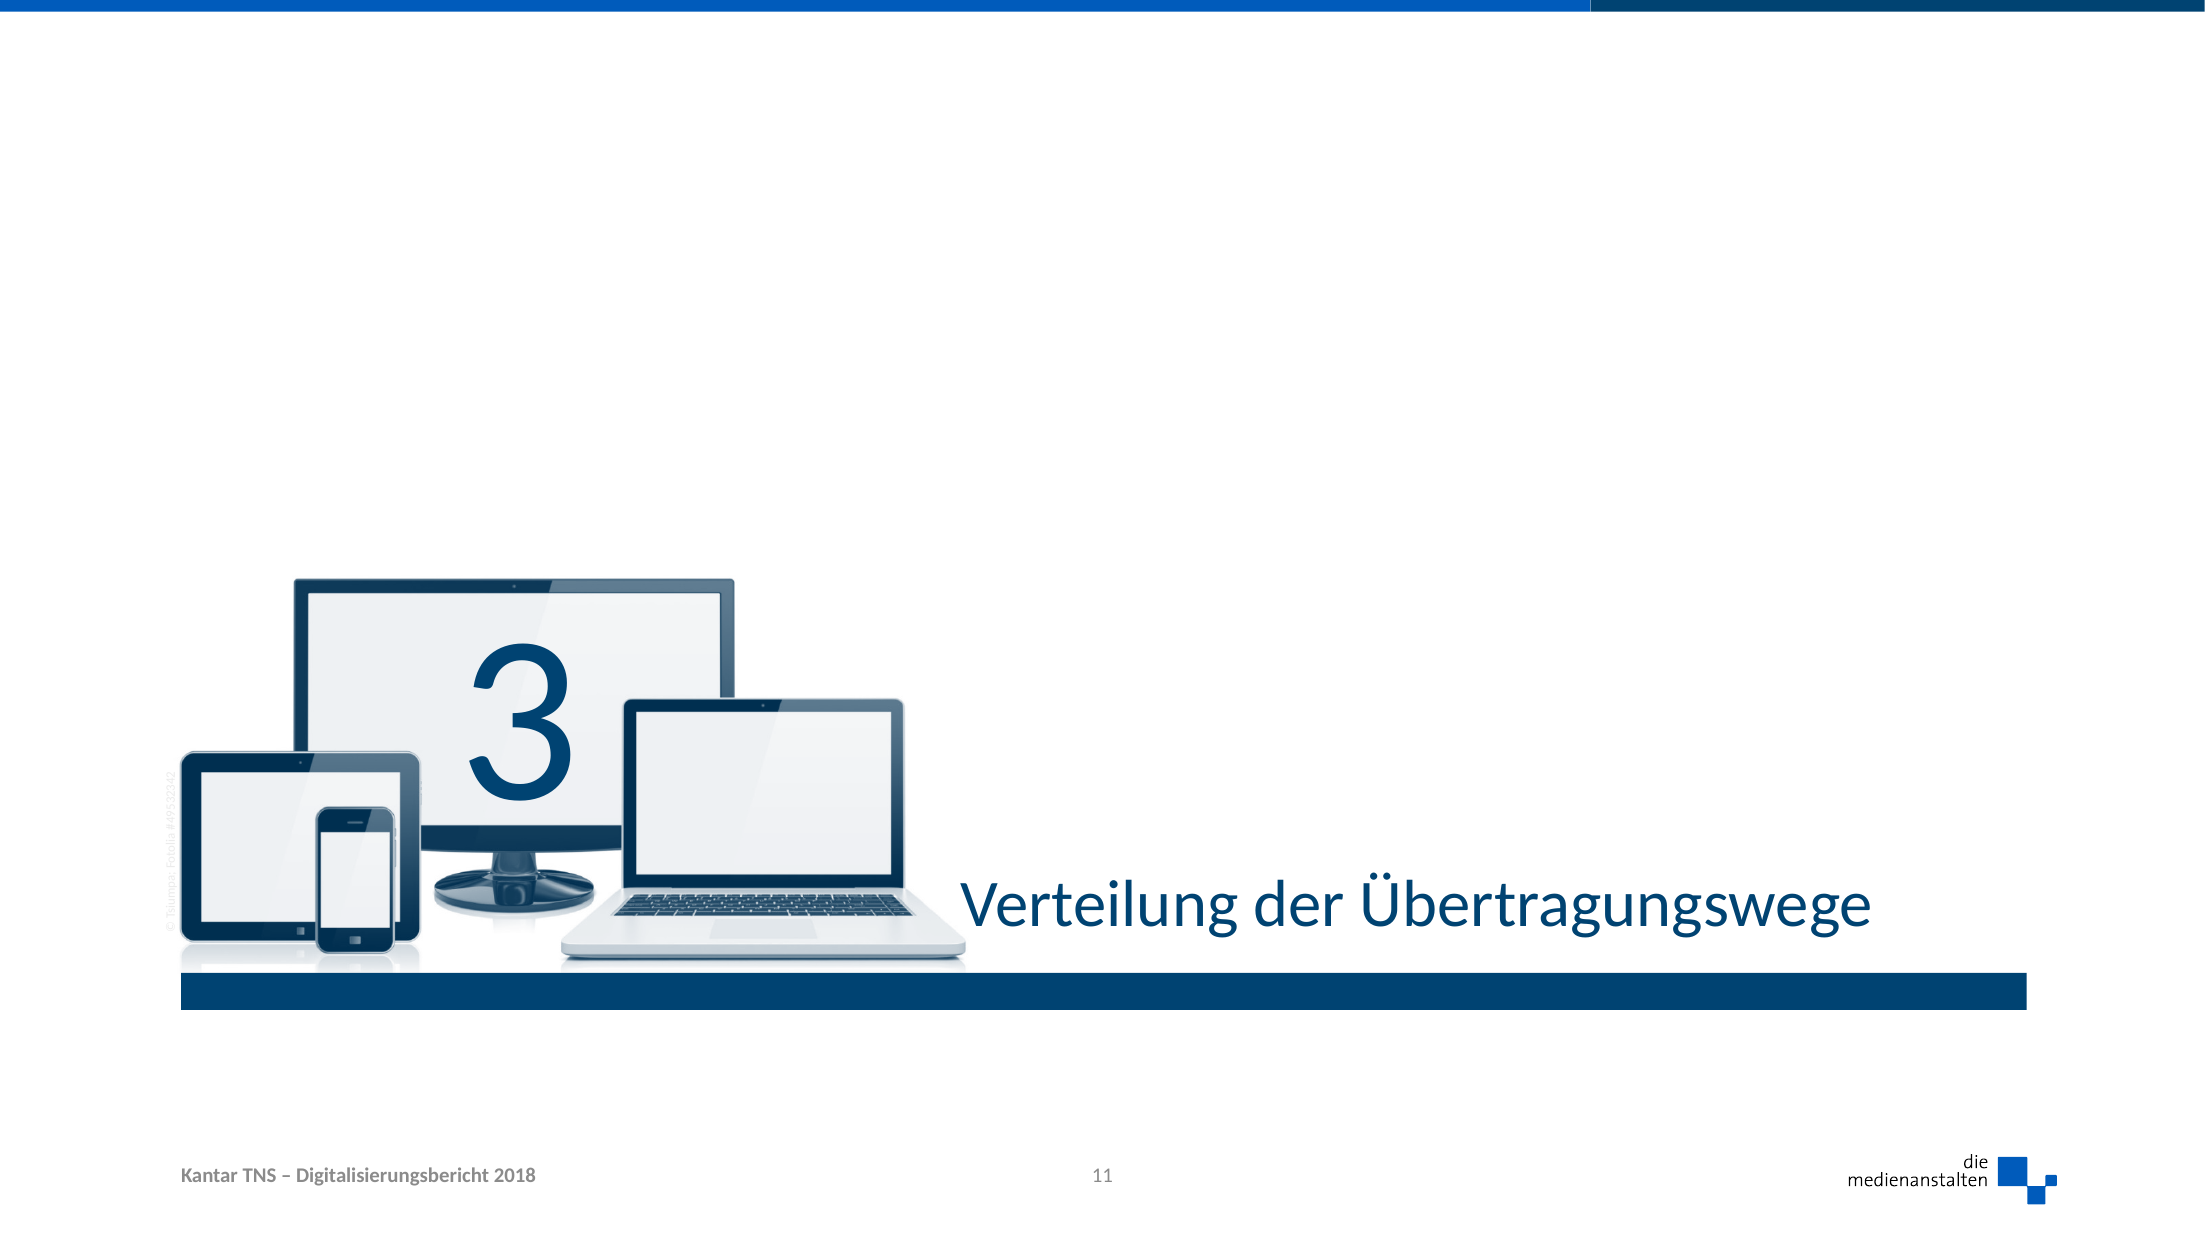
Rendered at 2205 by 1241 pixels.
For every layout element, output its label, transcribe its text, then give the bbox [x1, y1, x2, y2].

slide_number 11 [1078, 1149, 1127, 1187]
footer Kantar TNS – Digitalisierungsbericht 2018 [181, 1151, 809, 1187]
title Verteilung der Übertragungswege [960, 655, 2131, 940]
text_box 3 [345, 529, 693, 877]
